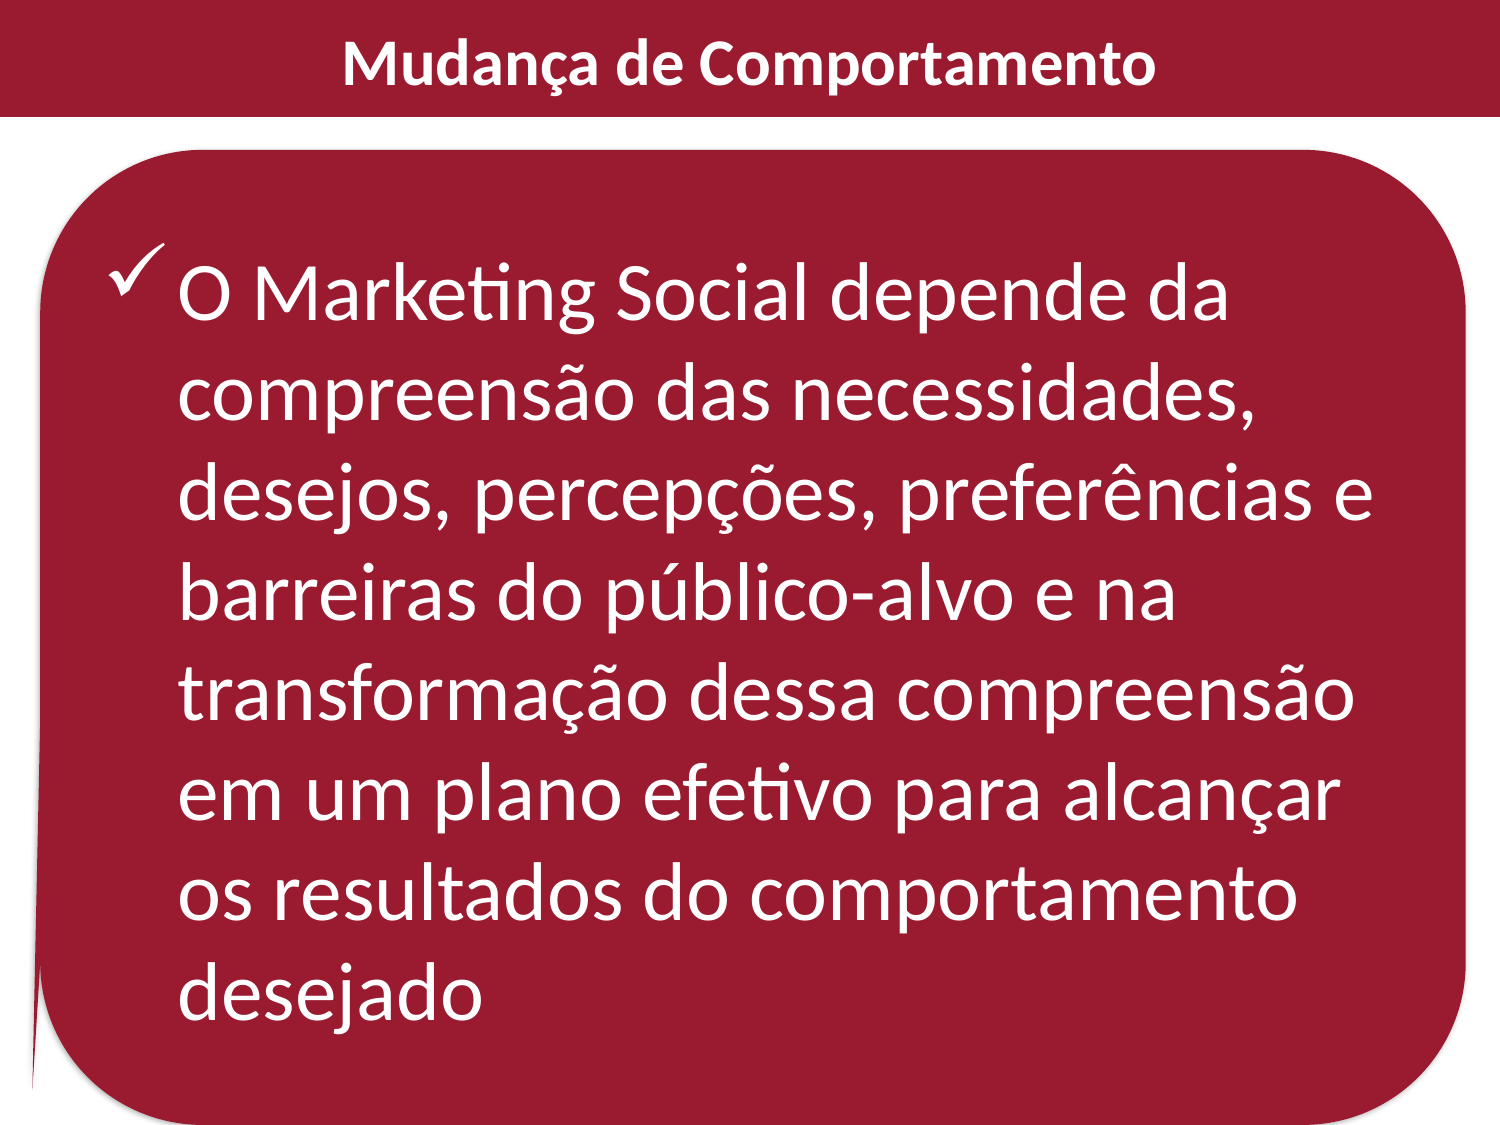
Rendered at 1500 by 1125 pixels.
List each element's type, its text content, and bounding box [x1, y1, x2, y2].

text_box O Marketing Social depende da compreensão das necessidades, desejos, percepções, preferências e barreiras do público-alvo e na transformação dessa compreensão em um plano efetivo para alcançar os resultados do comportamento desejado [31, 149, 1467, 1125]
title Mudança de Comportamento [0, 0, 1500, 119]
